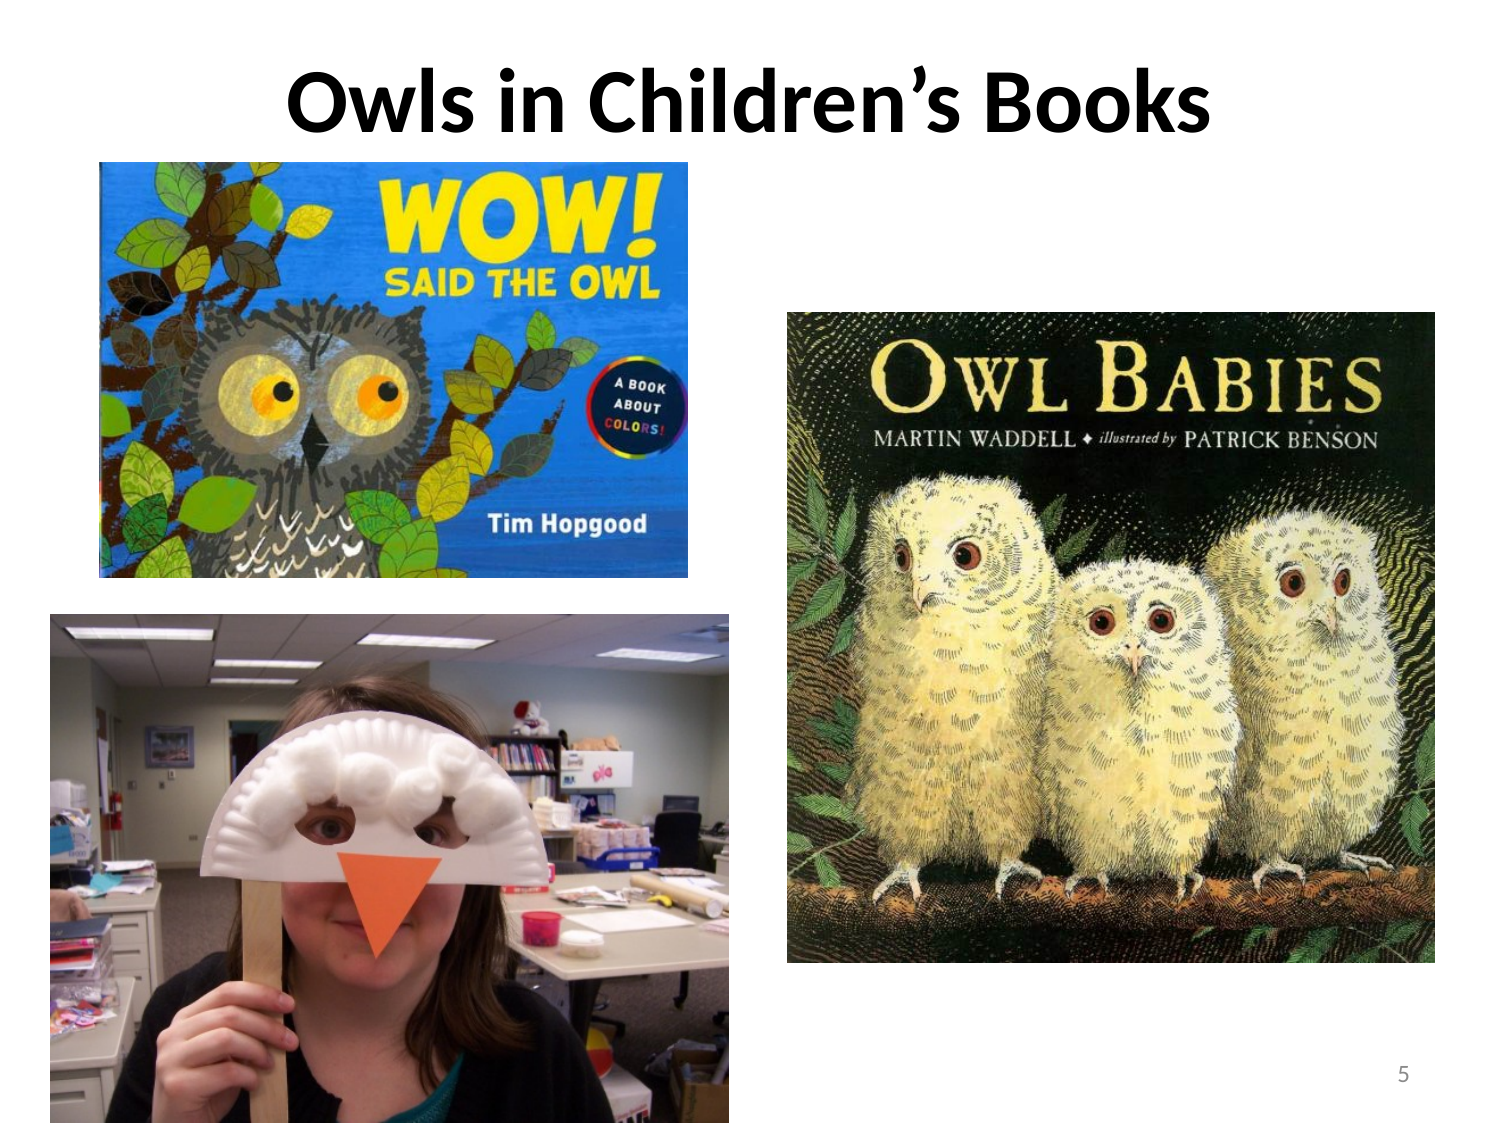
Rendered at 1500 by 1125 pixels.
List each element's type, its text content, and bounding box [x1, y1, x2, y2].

picture [49, 614, 729, 1123]
slide_number 5 [1074, 1042, 1425, 1103]
picture [787, 312, 1435, 963]
picture [99, 162, 688, 578]
title Owls in Children’s Books [74, 24, 1426, 168]
